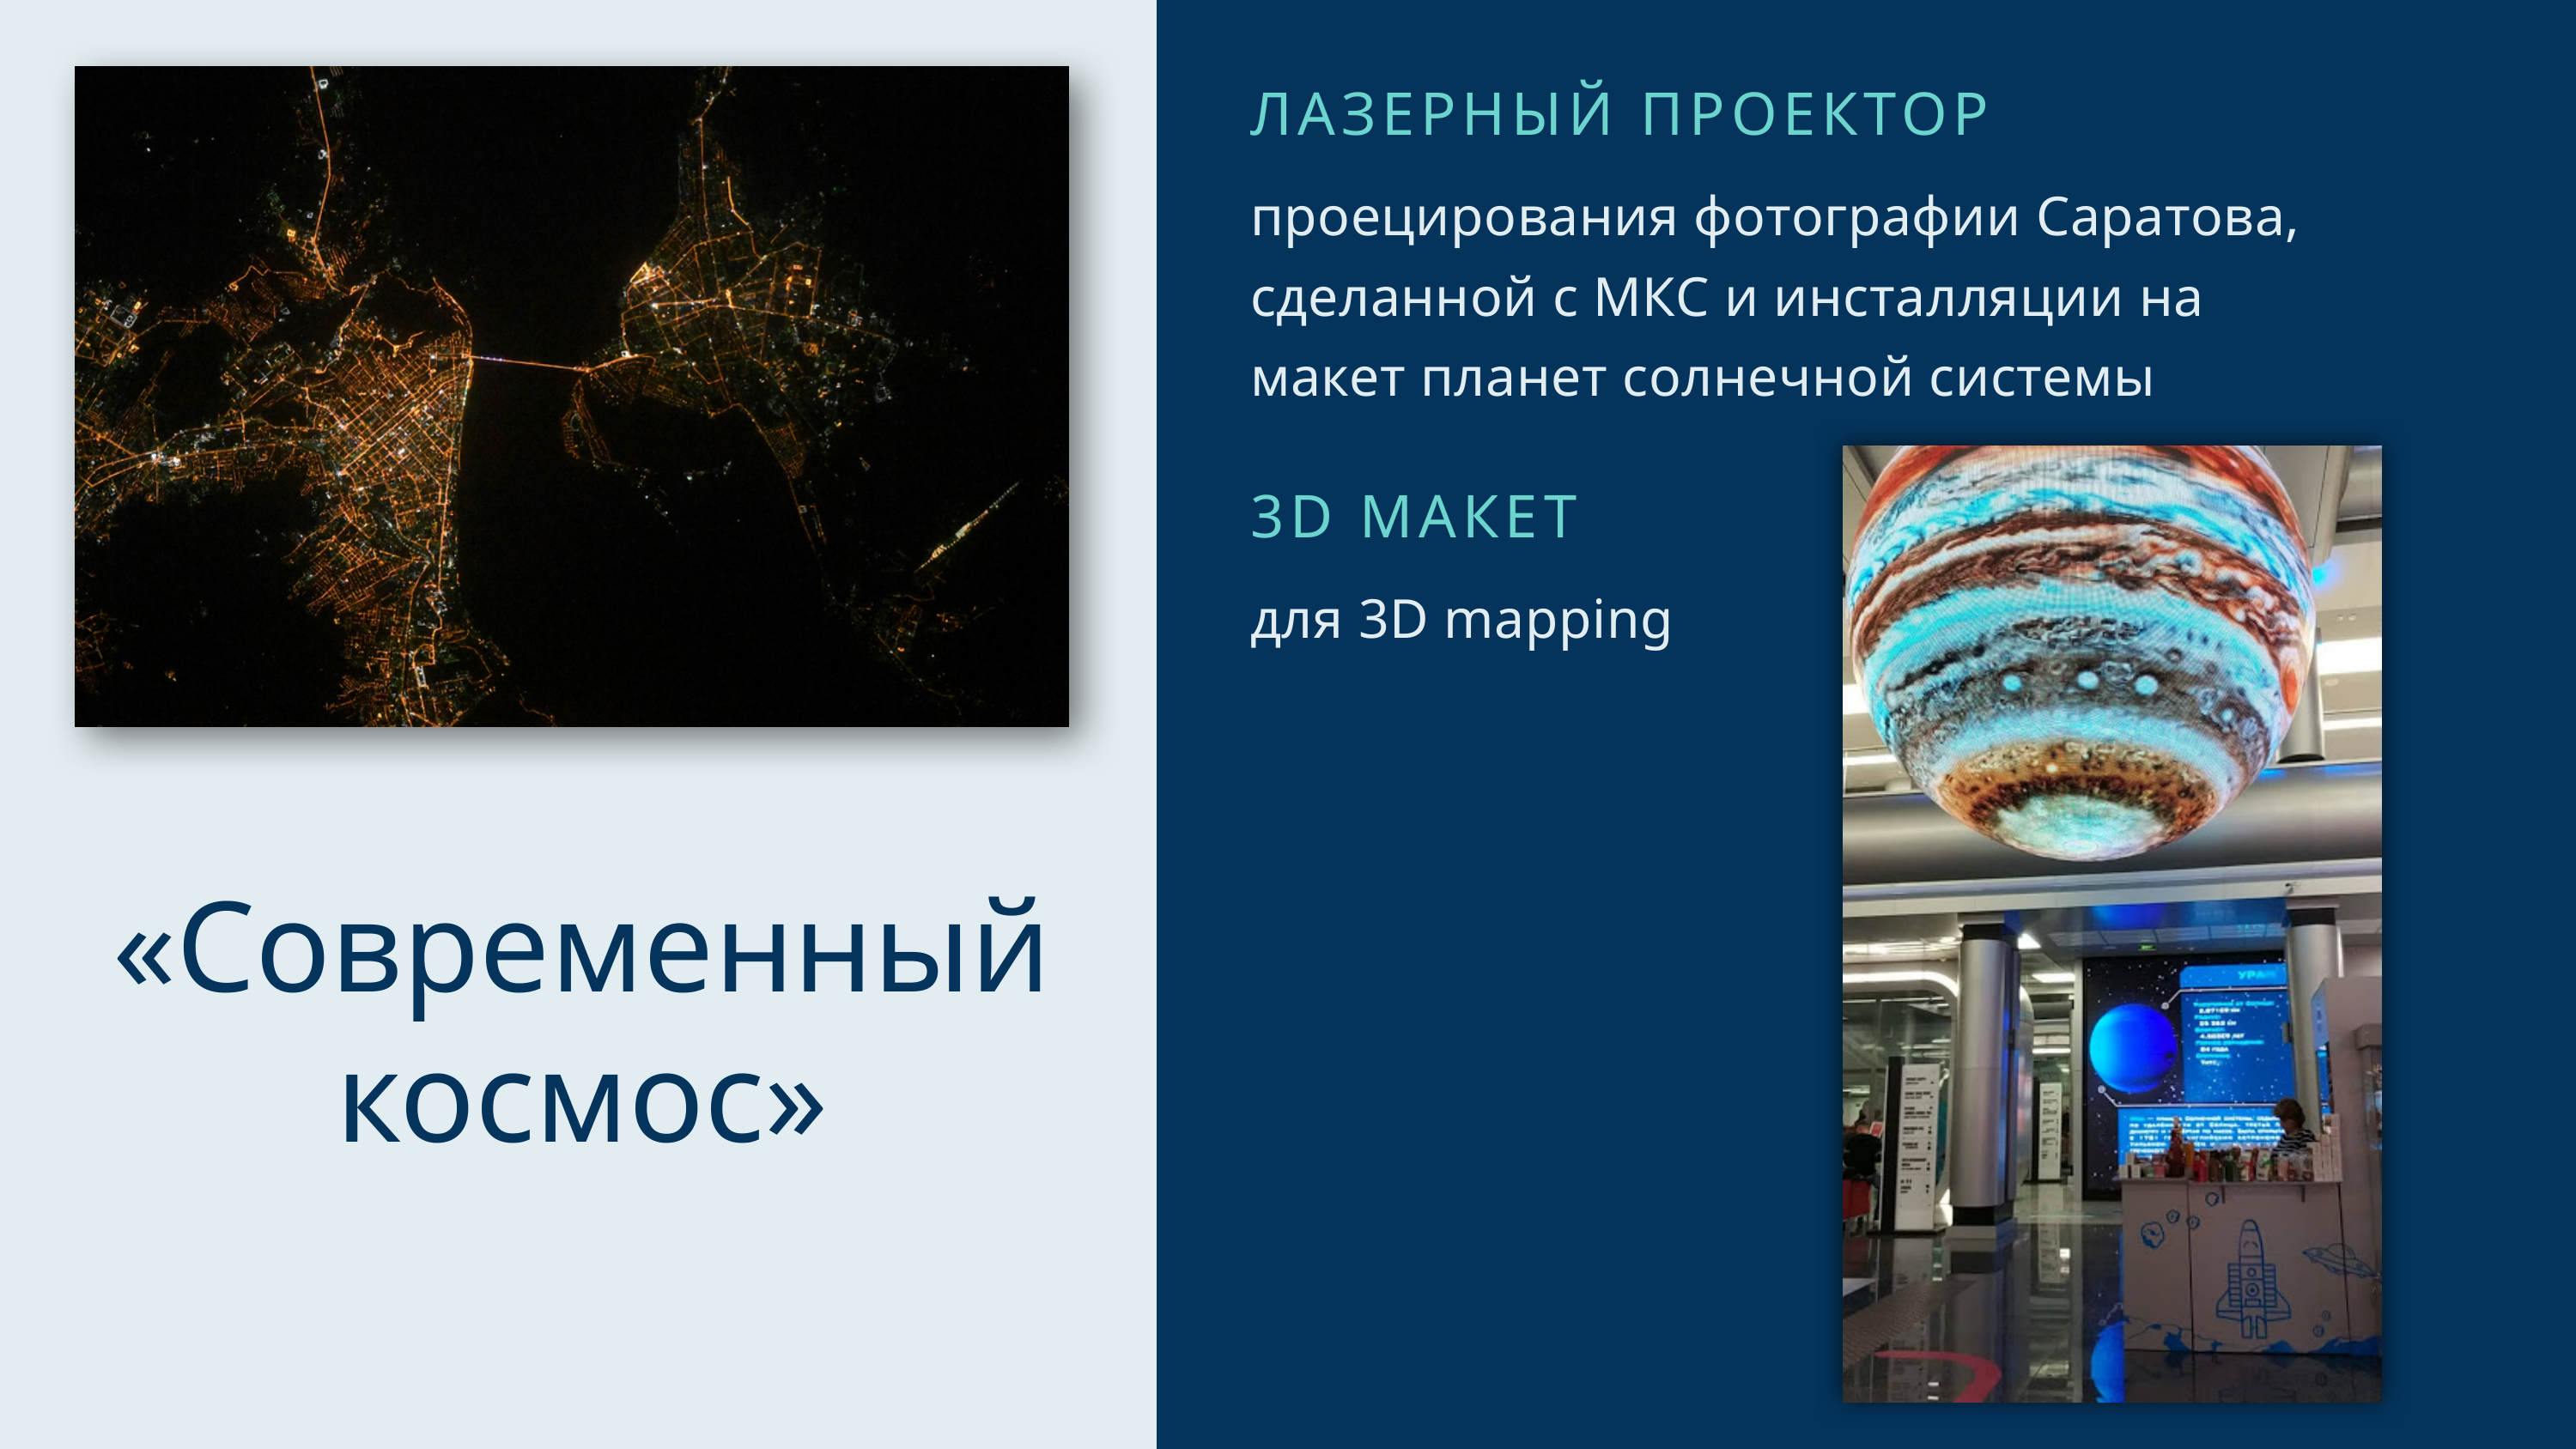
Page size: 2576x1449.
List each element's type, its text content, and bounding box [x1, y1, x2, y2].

picture [75, 66, 1070, 728]
picture [1842, 446, 2383, 1404]
text_box «Современный космос» [75, 867, 1090, 1167]
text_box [1249, 72, 2383, 644]
text_box [0, 0, 1157, 1449]
